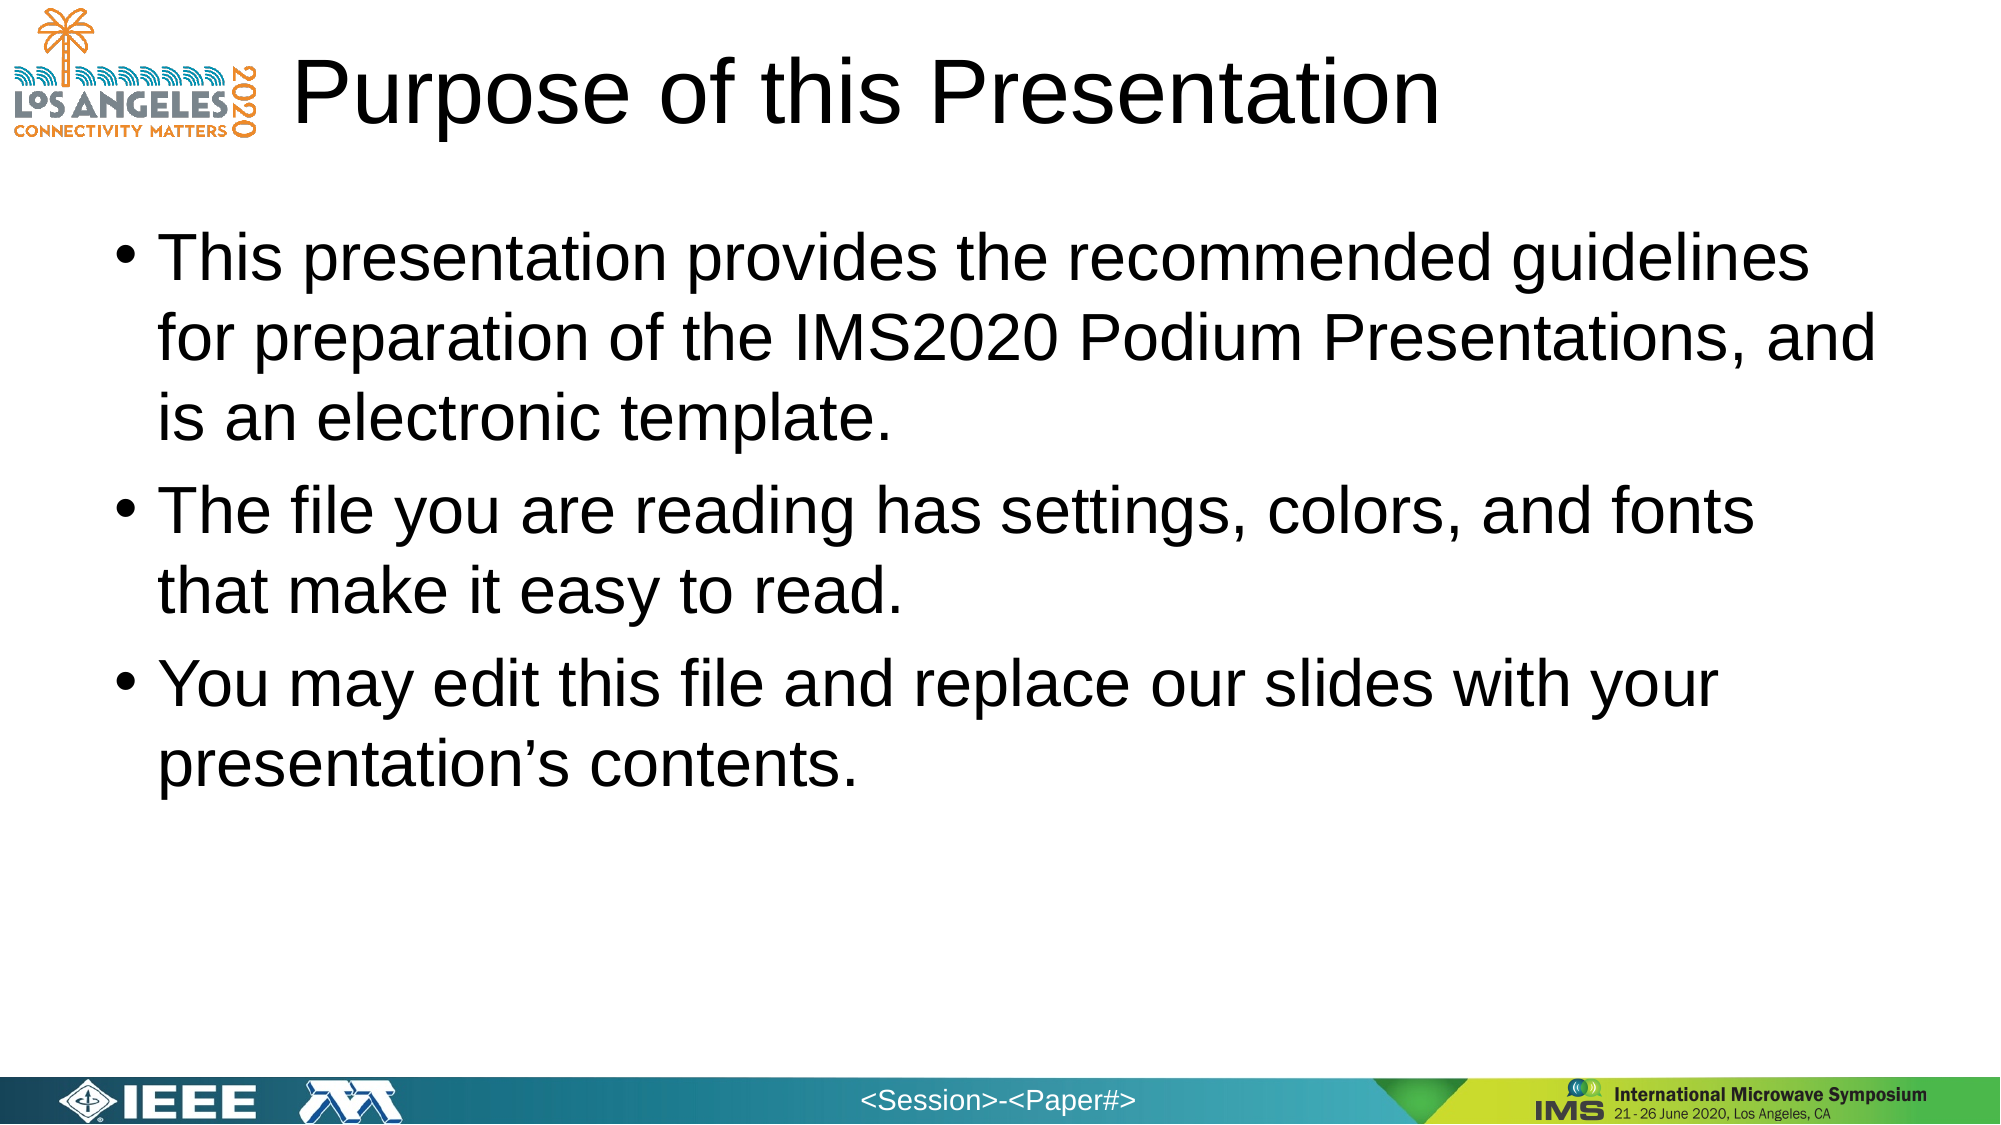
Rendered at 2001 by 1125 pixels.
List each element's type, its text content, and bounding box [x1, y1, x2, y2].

picture [0, 1077, 2000, 1124]
title Purpose of this Presentation [276, 12, 2000, 163]
list This presentation provides the recommended guidelines for preparation of the IMS2020 Podium Presentations, and is an electronic template. The file you are reading has settings, colors, and fonts that make it easy to read. You may edit this file and replace our slides with your presentation’s contents. [99, 206, 1900, 1017]
picture [0, 0, 277, 150]
